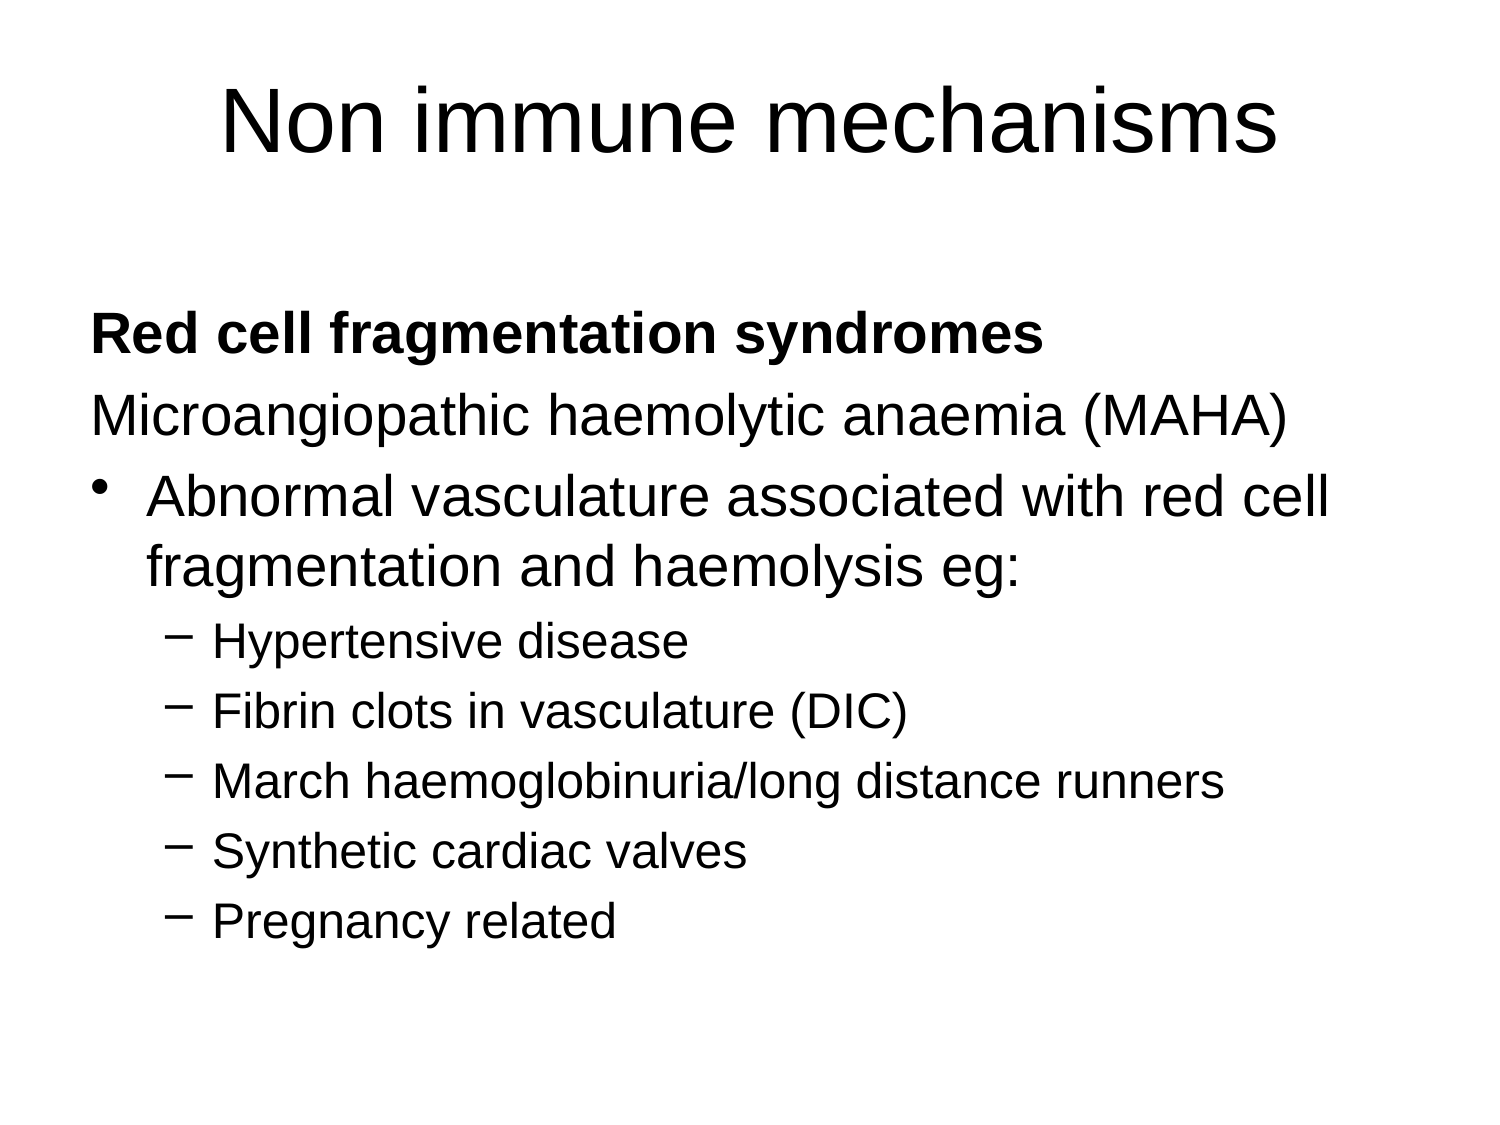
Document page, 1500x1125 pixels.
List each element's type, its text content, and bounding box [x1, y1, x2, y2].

title Non immune mechanisms [74, 44, 1426, 188]
list Red cell fragmentation syndromes Microangiopathic haemolytic anaemia (MAHA) Abnormal vasculature associated with red cell fragmentation and haemolysis eg: Hypertensive disease Fibrin clots in vasculature (DIC) March haemoglobinuria/long distance runners Synthetic cardiac valves Pregnancy related [74, 287, 1426, 1051]
